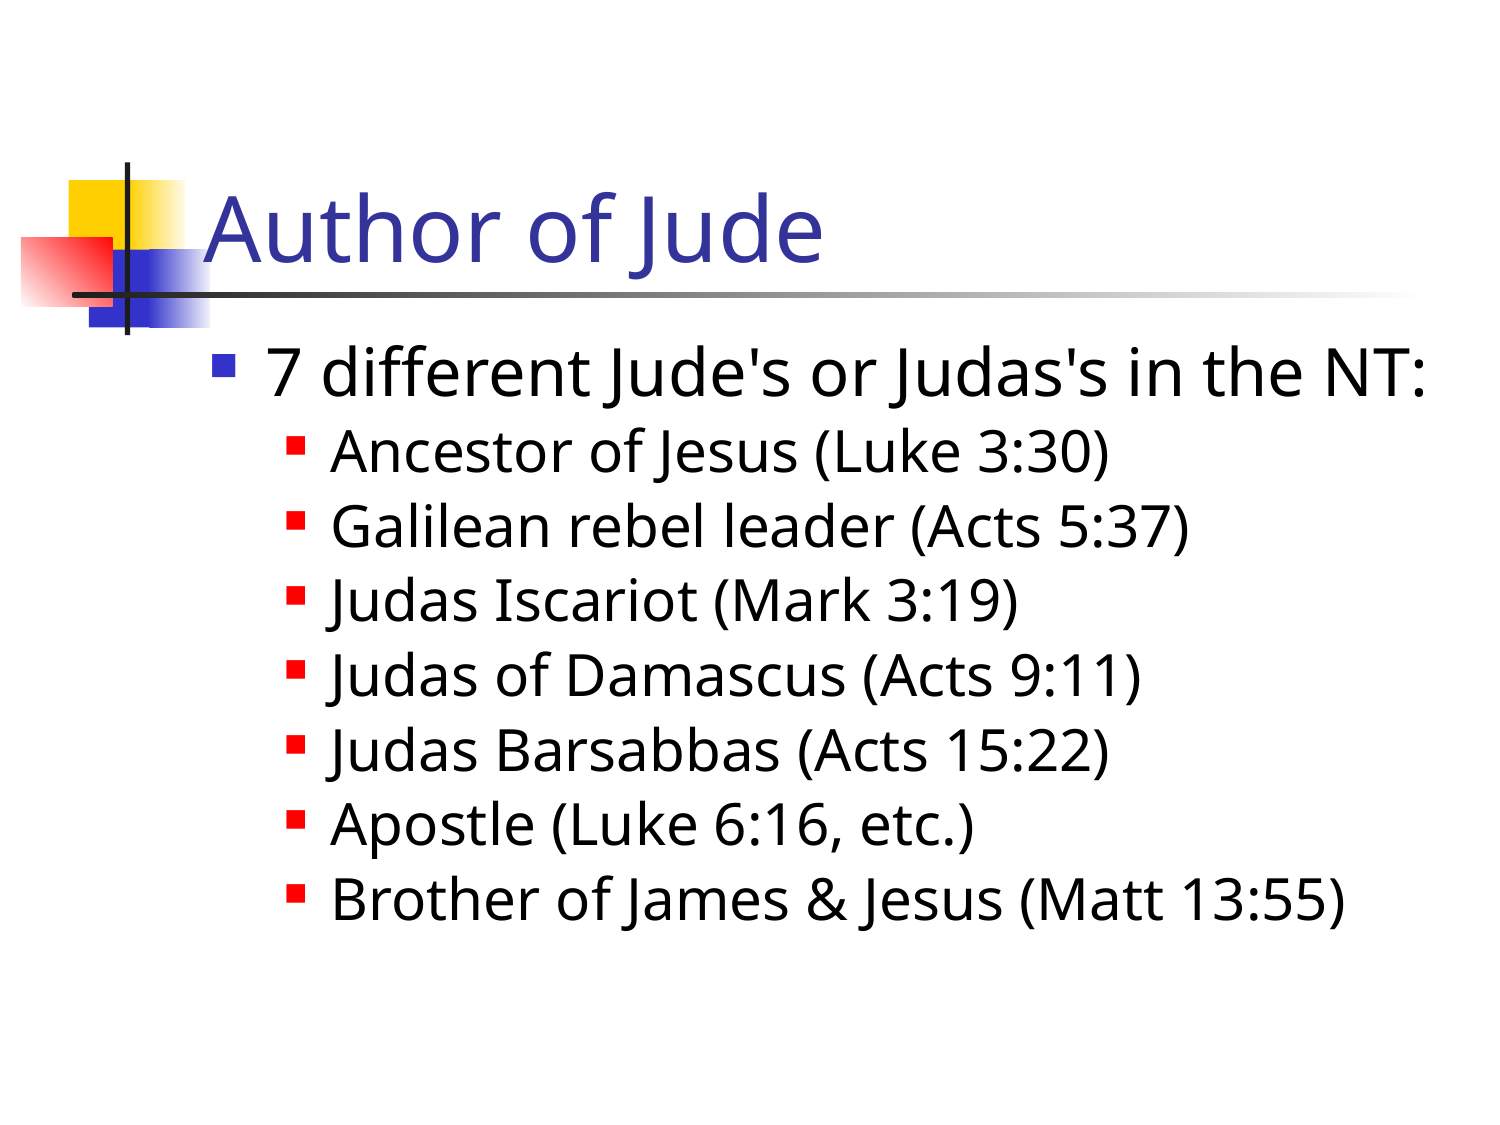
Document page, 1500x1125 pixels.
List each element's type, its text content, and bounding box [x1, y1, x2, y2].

title Author of Jude [188, 101, 1468, 289]
list 7 different Jude's or Judas's in the NT: Ancestor of Jesus (Luke 3:30) Galilean rebel leader (Acts 5:37) Judas Iscariot (Mark 3:19) Judas of Damascus (Acts 9:11) Judas Barsabbas (Acts 15:22) Apostle (Luke 6:16, etc.) Brother of James & Jesus (Matt 13:55) [193, 331, 1469, 1006]
